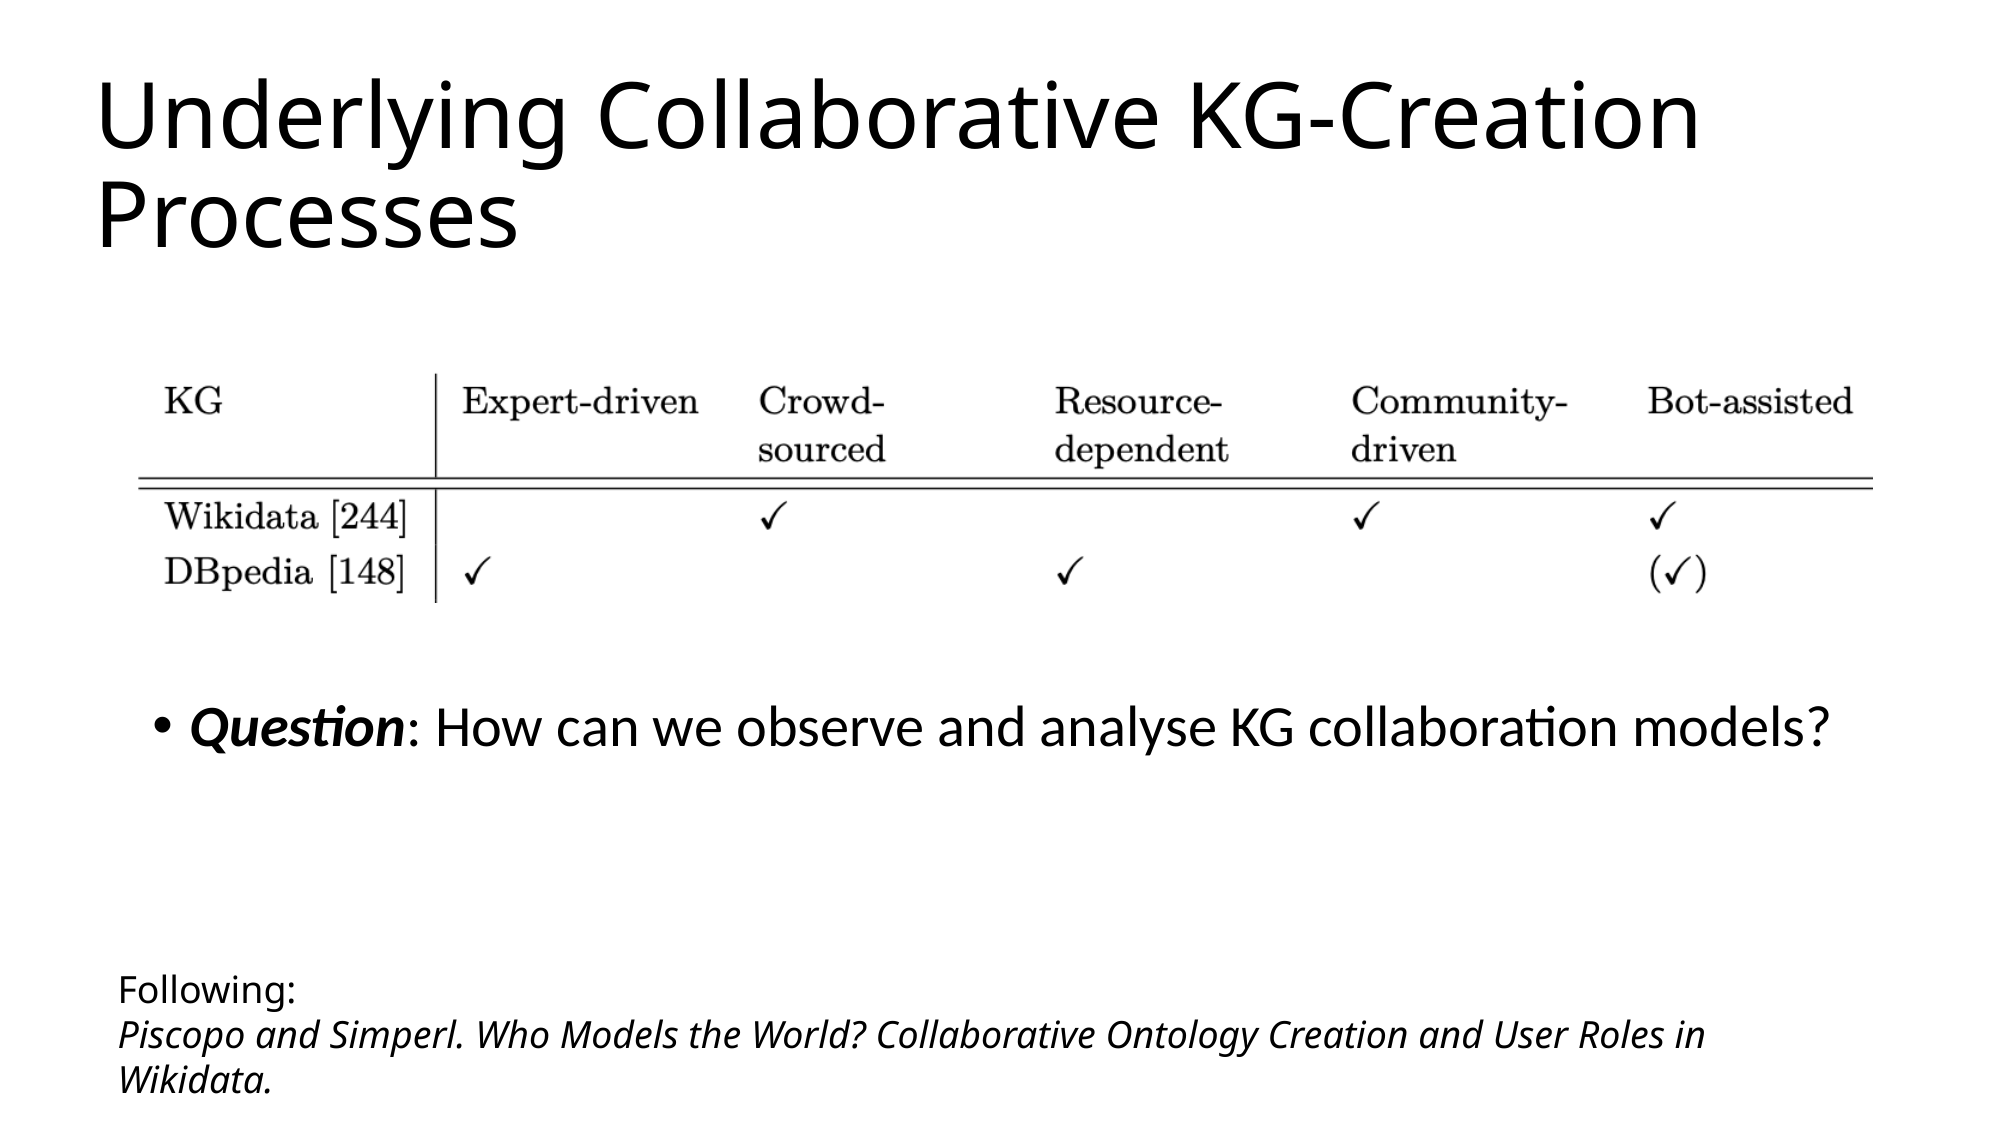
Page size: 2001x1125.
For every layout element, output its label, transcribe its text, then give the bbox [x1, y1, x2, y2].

title Underlying Collaborative KG-Creation Processes [79, 59, 1873, 278]
list Question: How can we observe and analyse KG collaboration models? [137, 688, 1863, 867]
picture [137, 363, 1873, 603]
text_box Following: Piscopo and Simperl. Who Models the World? Collaborative Ontology Creation and User Roles in Wikidata. [102, 958, 1798, 1109]
